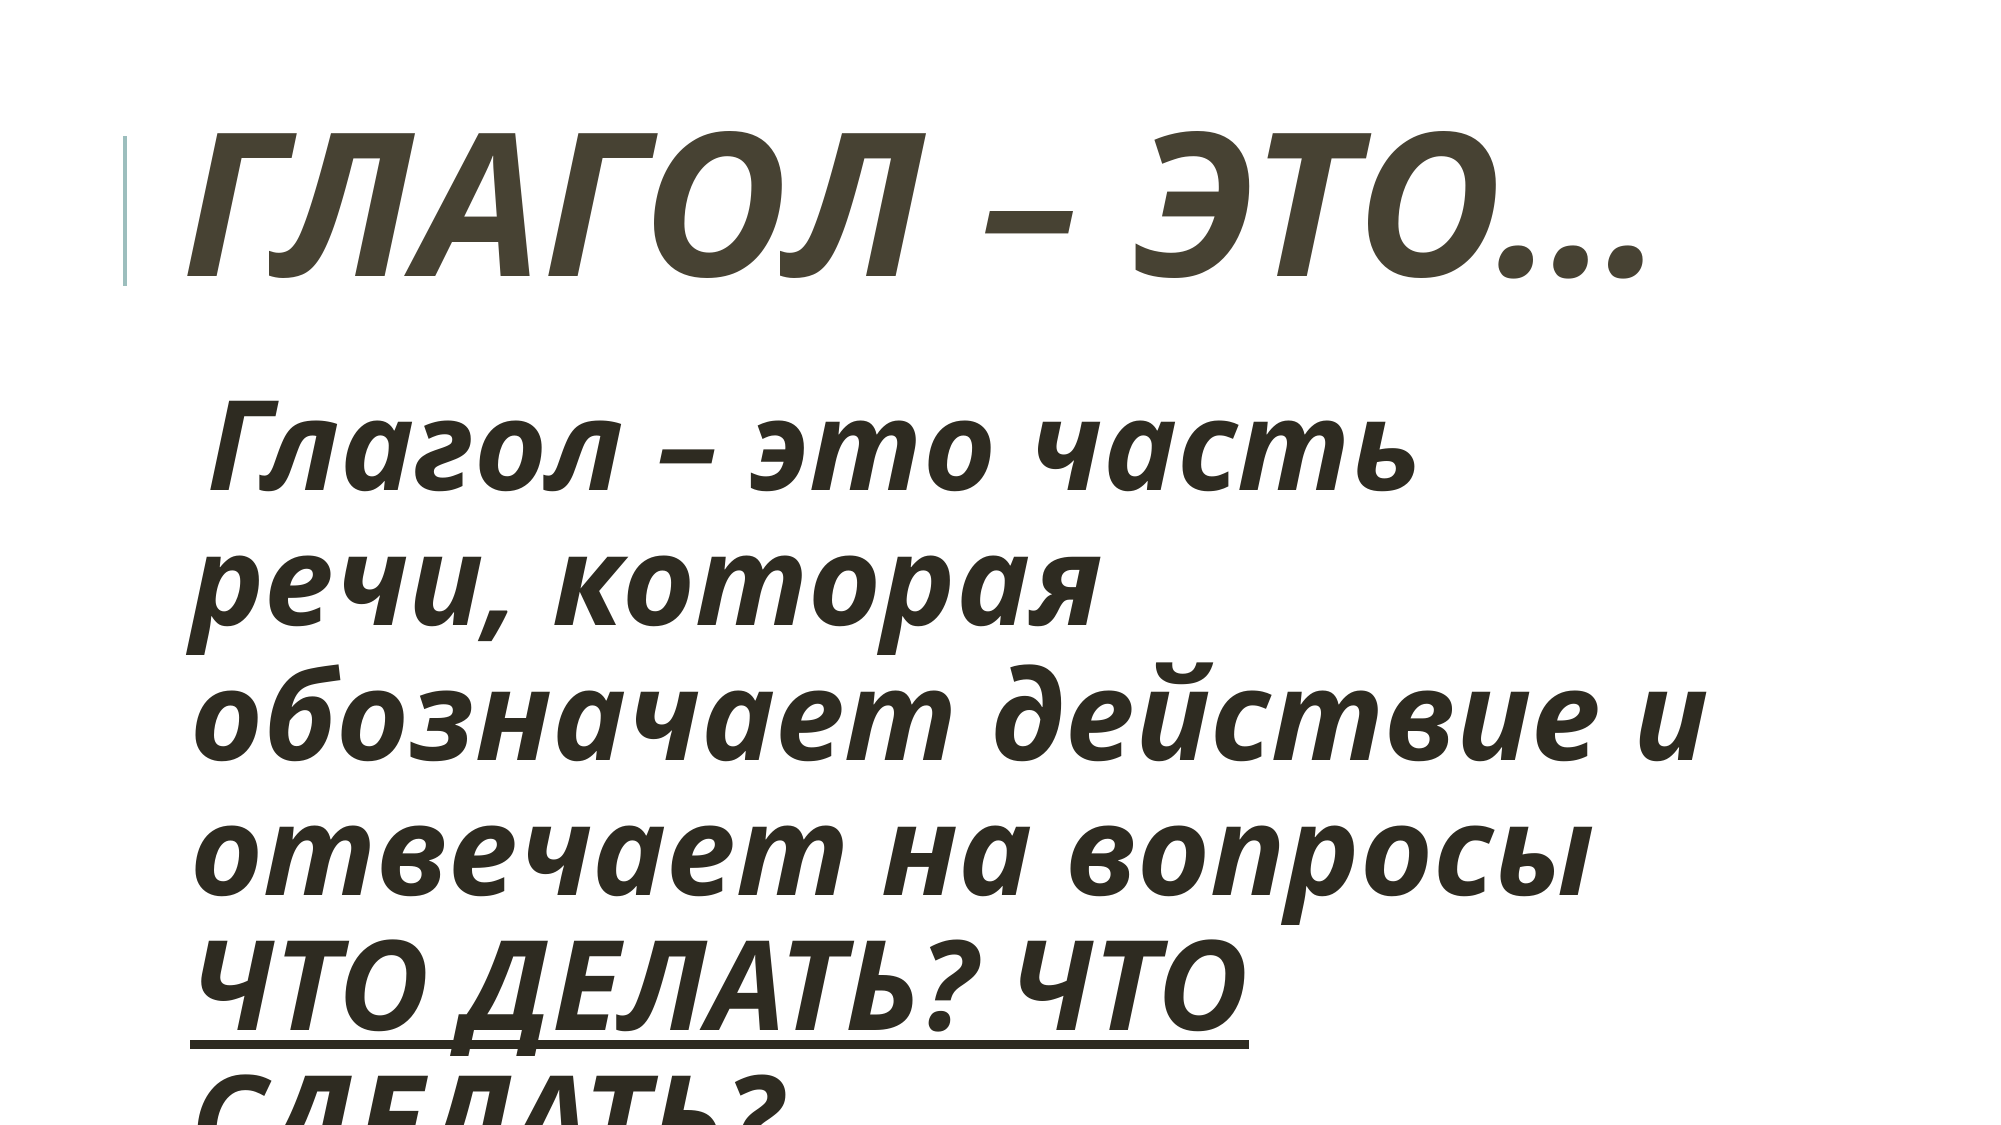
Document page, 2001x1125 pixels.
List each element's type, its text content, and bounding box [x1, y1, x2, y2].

list Глагол – это часть речи, которая обозначает действие и отвечает на вопросы ЧТО ДЕЛАТЬ? ЧТО СДЕЛАТЬ? [168, 375, 1763, 1035]
title Глагол – это… [168, 96, 1763, 342]
